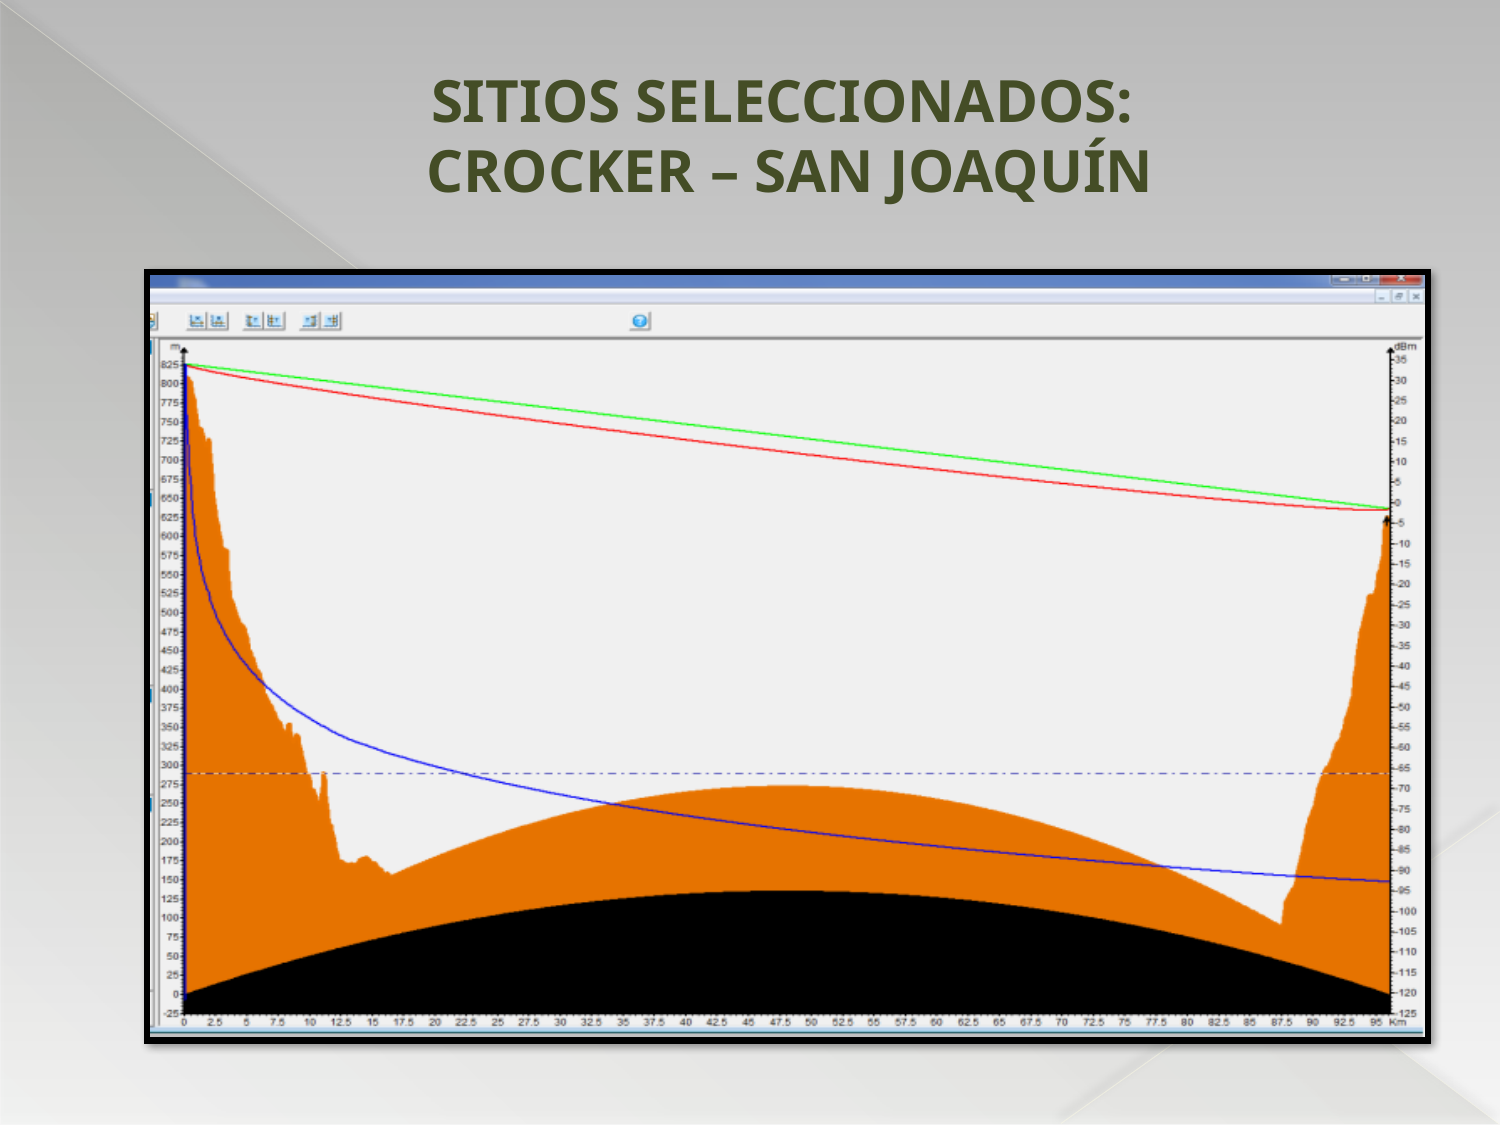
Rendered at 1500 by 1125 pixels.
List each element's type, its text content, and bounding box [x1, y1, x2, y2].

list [149, 274, 1426, 1038]
title SITIOS SELECCIONADOS: CROCKER – SAN JOAQUÍN [75, 43, 1425, 225]
